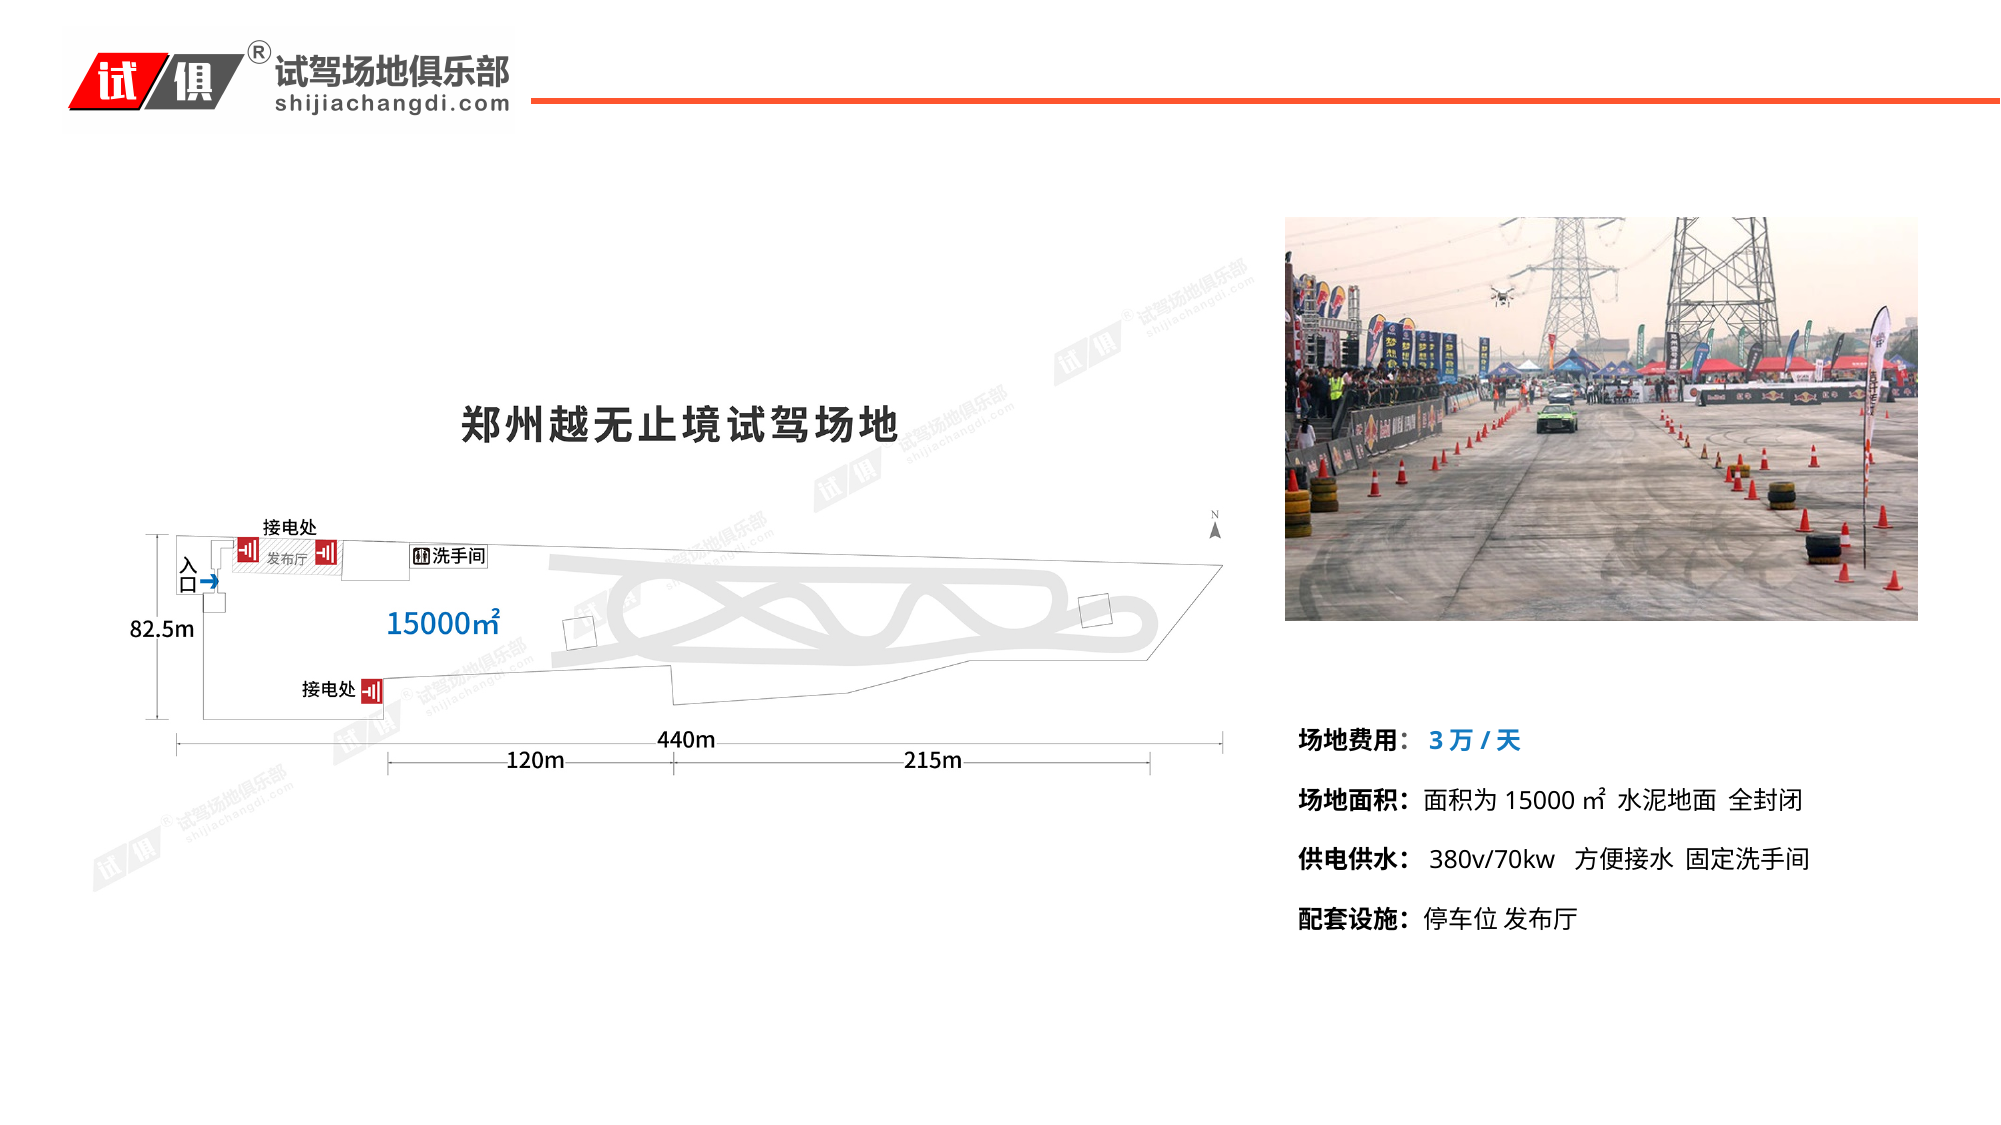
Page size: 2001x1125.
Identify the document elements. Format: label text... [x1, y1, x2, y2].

picture [62, 26, 515, 134]
text_box 场地费用：3万/天 场地面积：面积为15000㎡ 水泥地面 全封闭 供电供水：380v/70kw 方便接水 固定洗手间 配套设施：停车位 发布厅 [1283, 686, 1903, 942]
picture [70, 217, 1918, 908]
